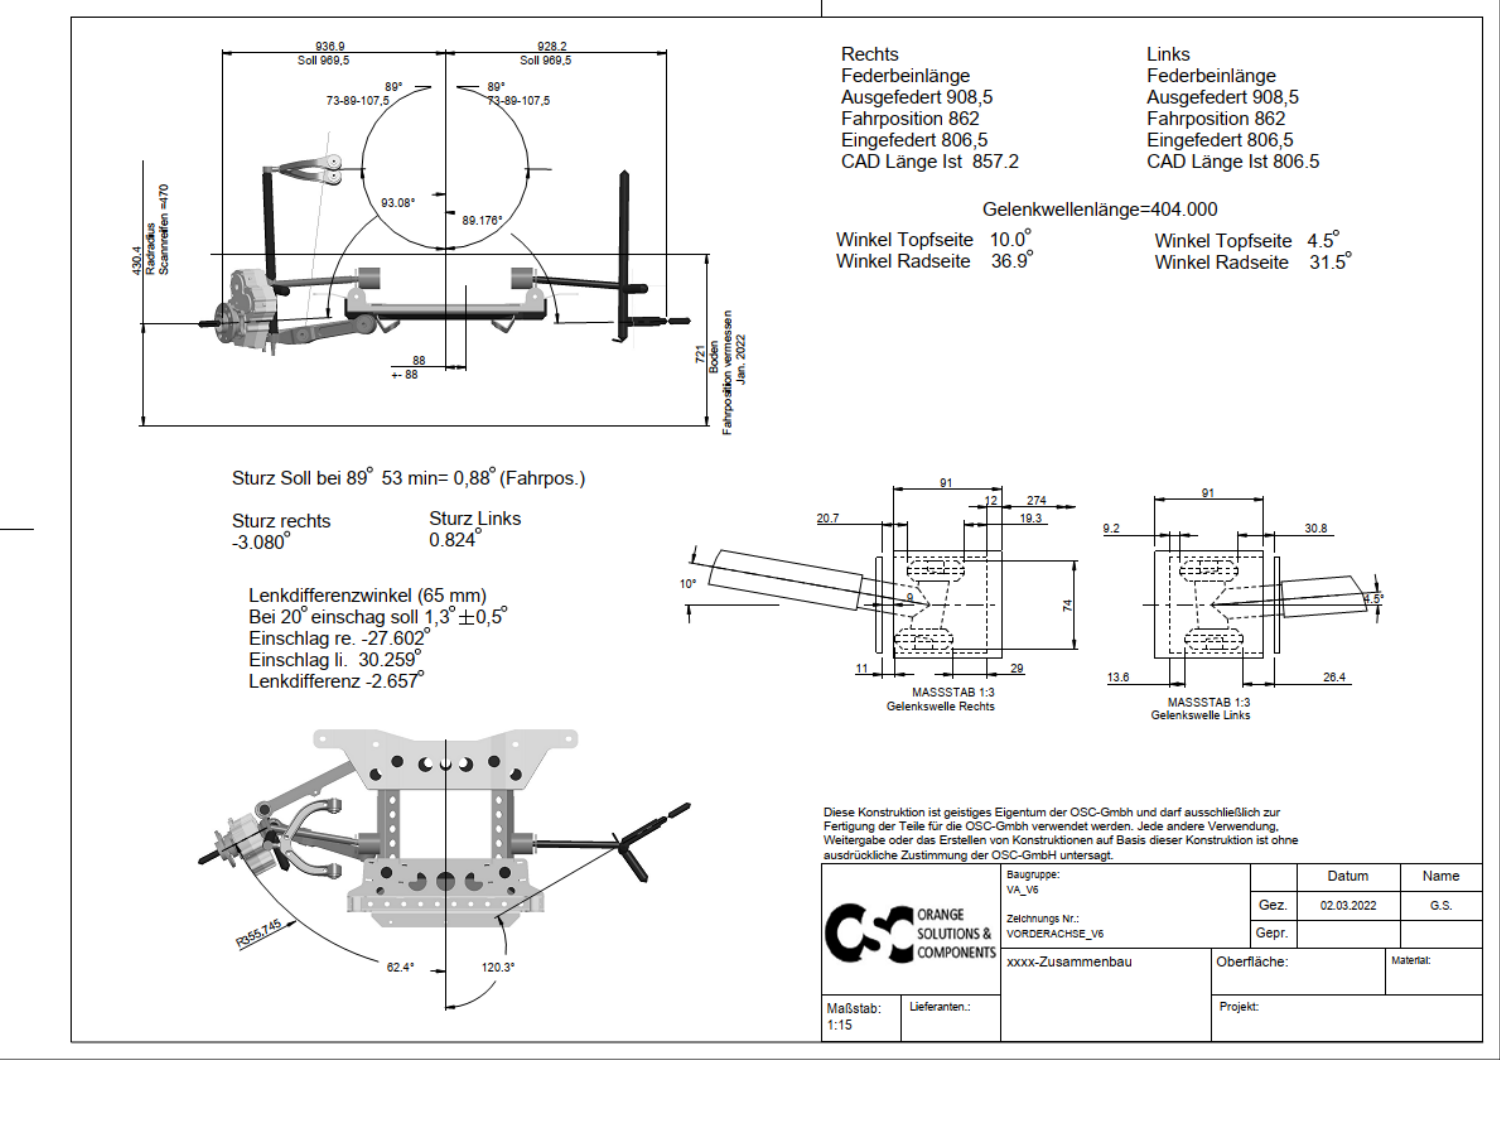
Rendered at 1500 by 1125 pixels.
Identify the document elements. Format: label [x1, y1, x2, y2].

text_box [0, 0, 1500, 1060]
